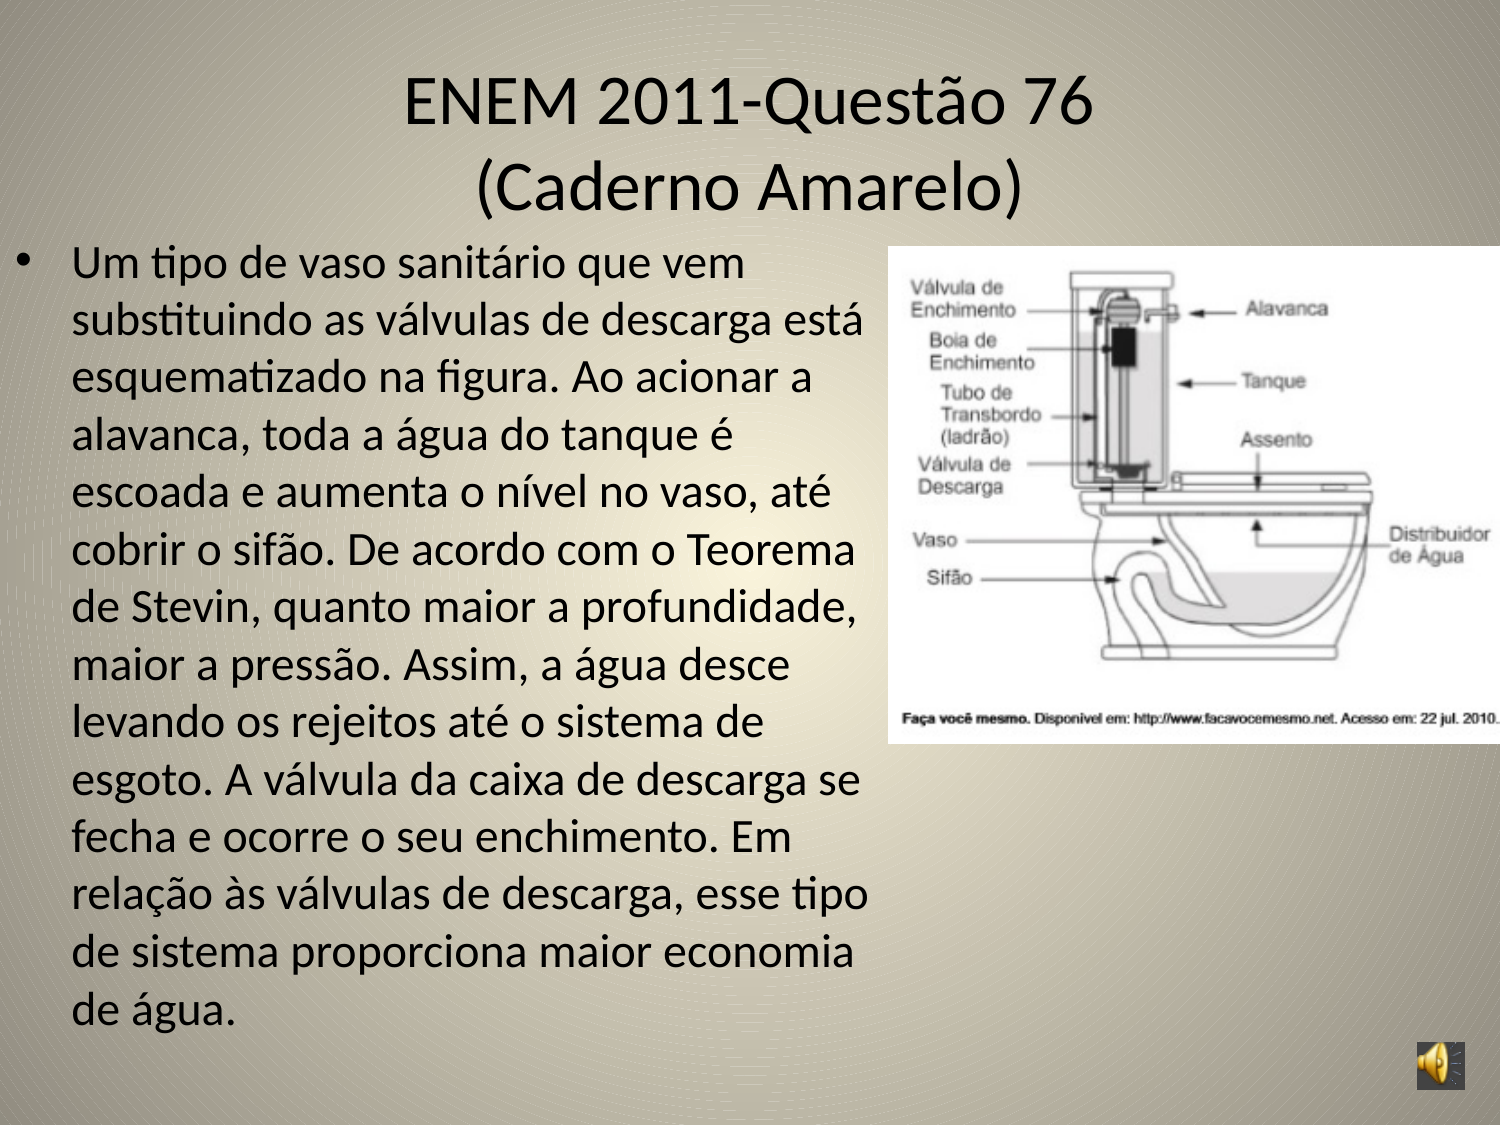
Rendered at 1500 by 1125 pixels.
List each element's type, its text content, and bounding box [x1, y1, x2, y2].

picture [887, 245, 1500, 745]
list Um tipo de vaso sanitário que vem substituindo as válvulas de descarga está esquematizado na figura. Ao acionar a alavanca, toda a água do tanque é escoada e aumenta o nível no vaso, até cobrir o sifão. De acordo com o Teorema de Stevin, quanto maior a profundidade, maior a pressão. Assim, a água desce levando os rejeitos até o sistema de esgoto. A válvula da caixa de descarga se fecha e ocorre o seu enchimento. Em relação às válvulas de descarga, esse tipo de sistema proporciona maior economia de água. [0, 222, 891, 1125]
title ENEM 2011-Questão 76 (Caderno Amarelo) [75, 45, 1425, 233]
picture [1415, 1040, 1467, 1092]
